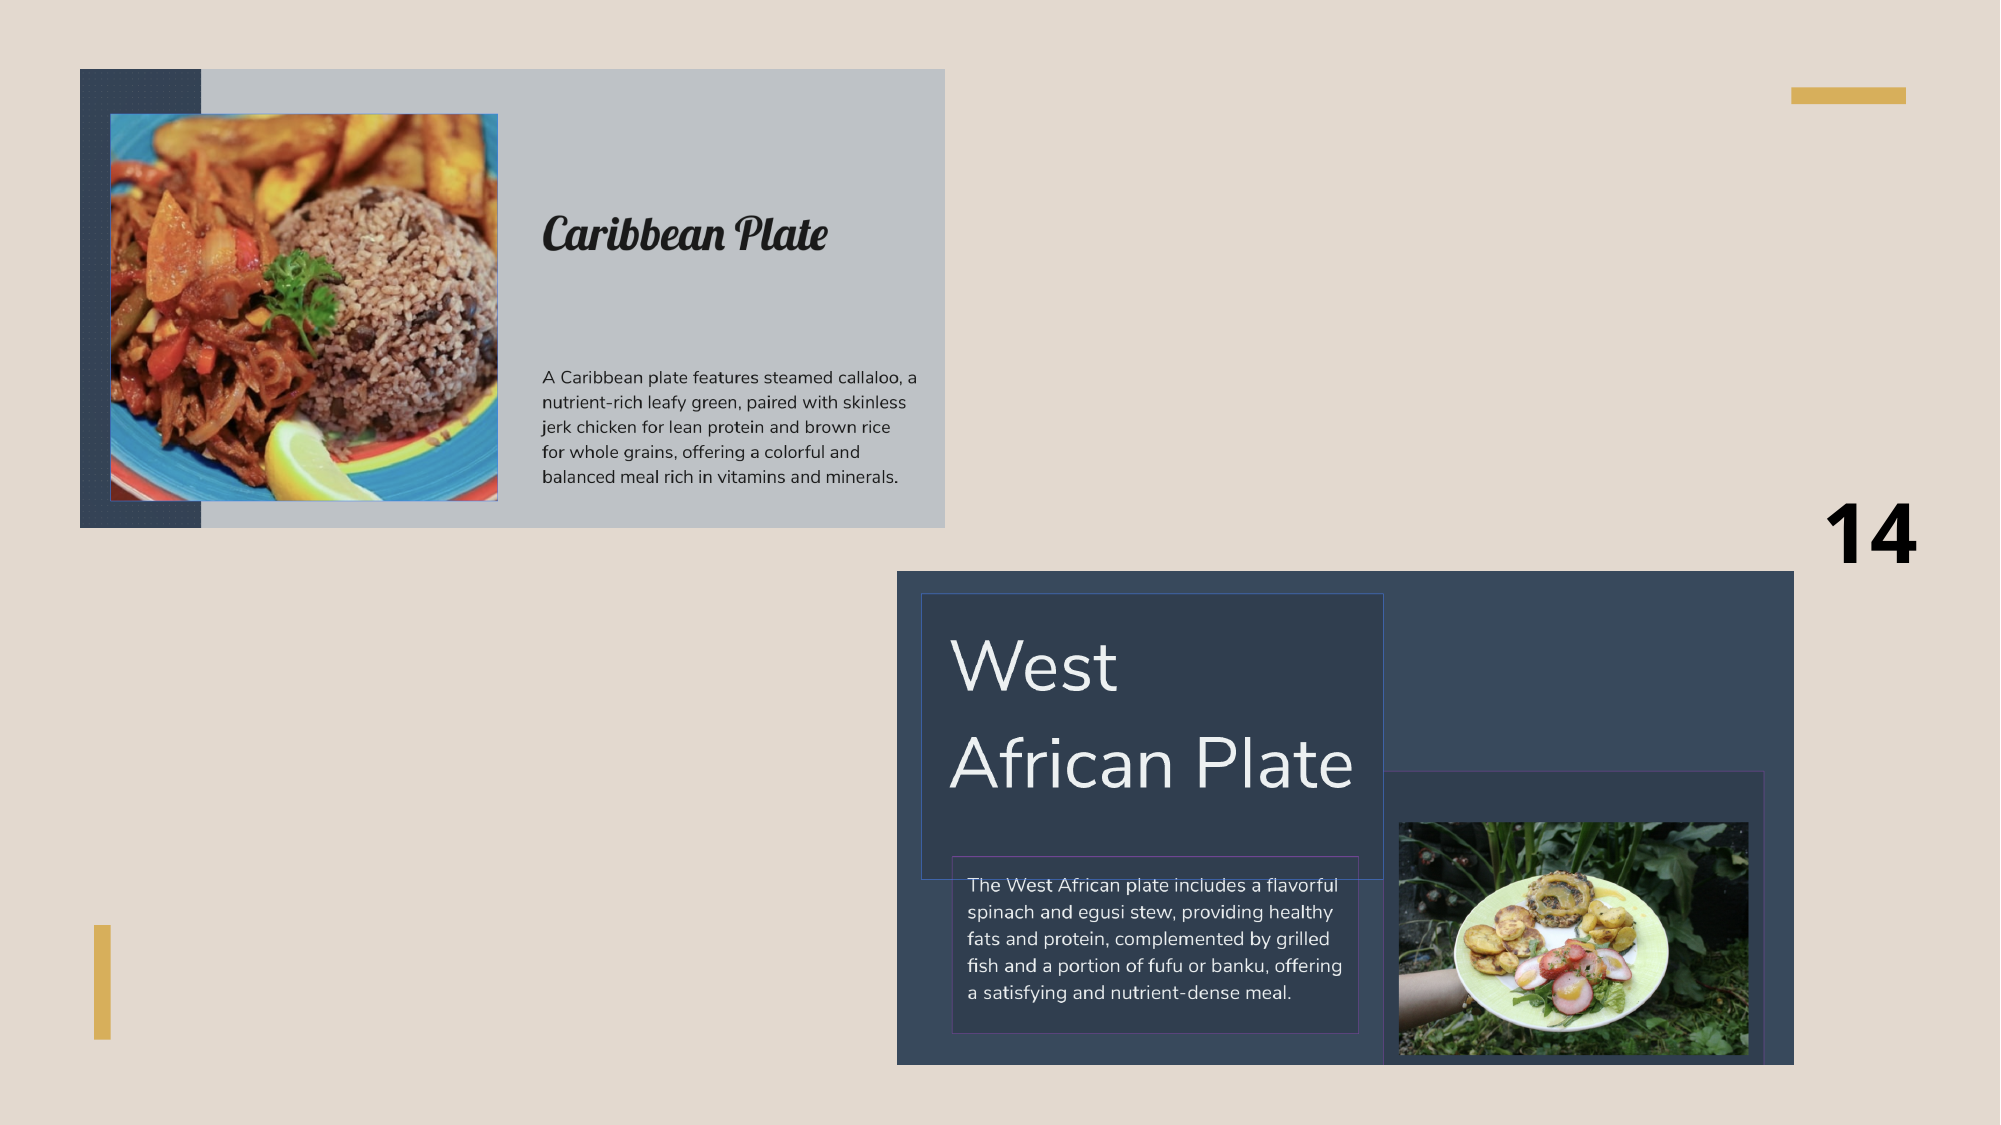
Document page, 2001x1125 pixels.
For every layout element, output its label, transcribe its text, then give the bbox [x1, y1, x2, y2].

picture [79, 69, 945, 529]
slide_number 14 [1725, 493, 1918, 581]
picture [897, 570, 1794, 1065]
